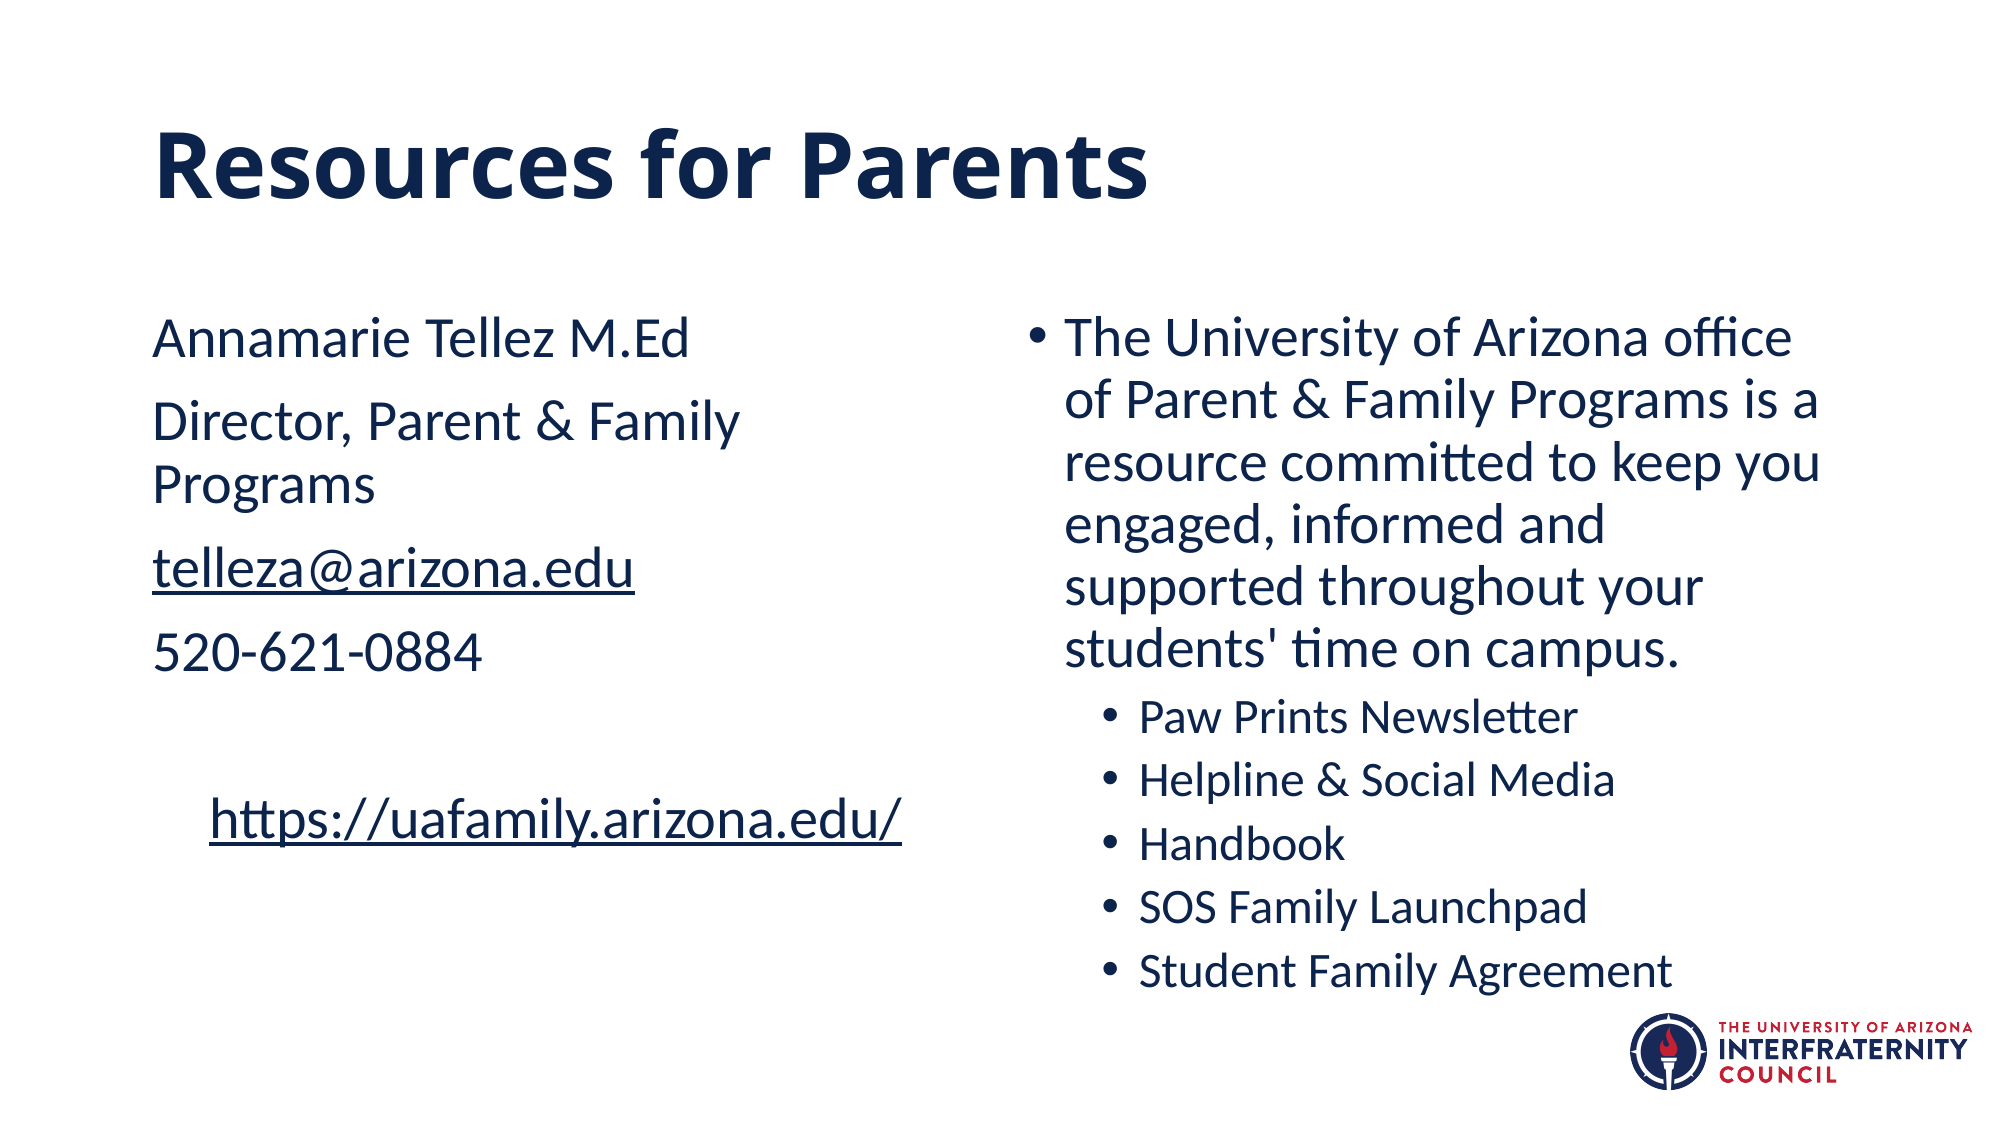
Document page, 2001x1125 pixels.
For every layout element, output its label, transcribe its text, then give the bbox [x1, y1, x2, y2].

title Resources for Parents [137, 59, 1863, 278]
list The University of Arizona office of Parent & Family Programs is a resource committed to keep you engaged, informed and supported throughout your students' time on campus. Paw Prints Newsletter Helpline & Social Media Handbook SOS Family Launchpad Student Family Agreement [1012, 299, 1863, 1014]
picture [1630, 1013, 1974, 1092]
list Annamarie Tellez M.Ed Director, Parent & Family Programs telleza@arizona.edu 520-621-0884 https://uafamily.arizona.edu/ [137, 299, 988, 1014]
